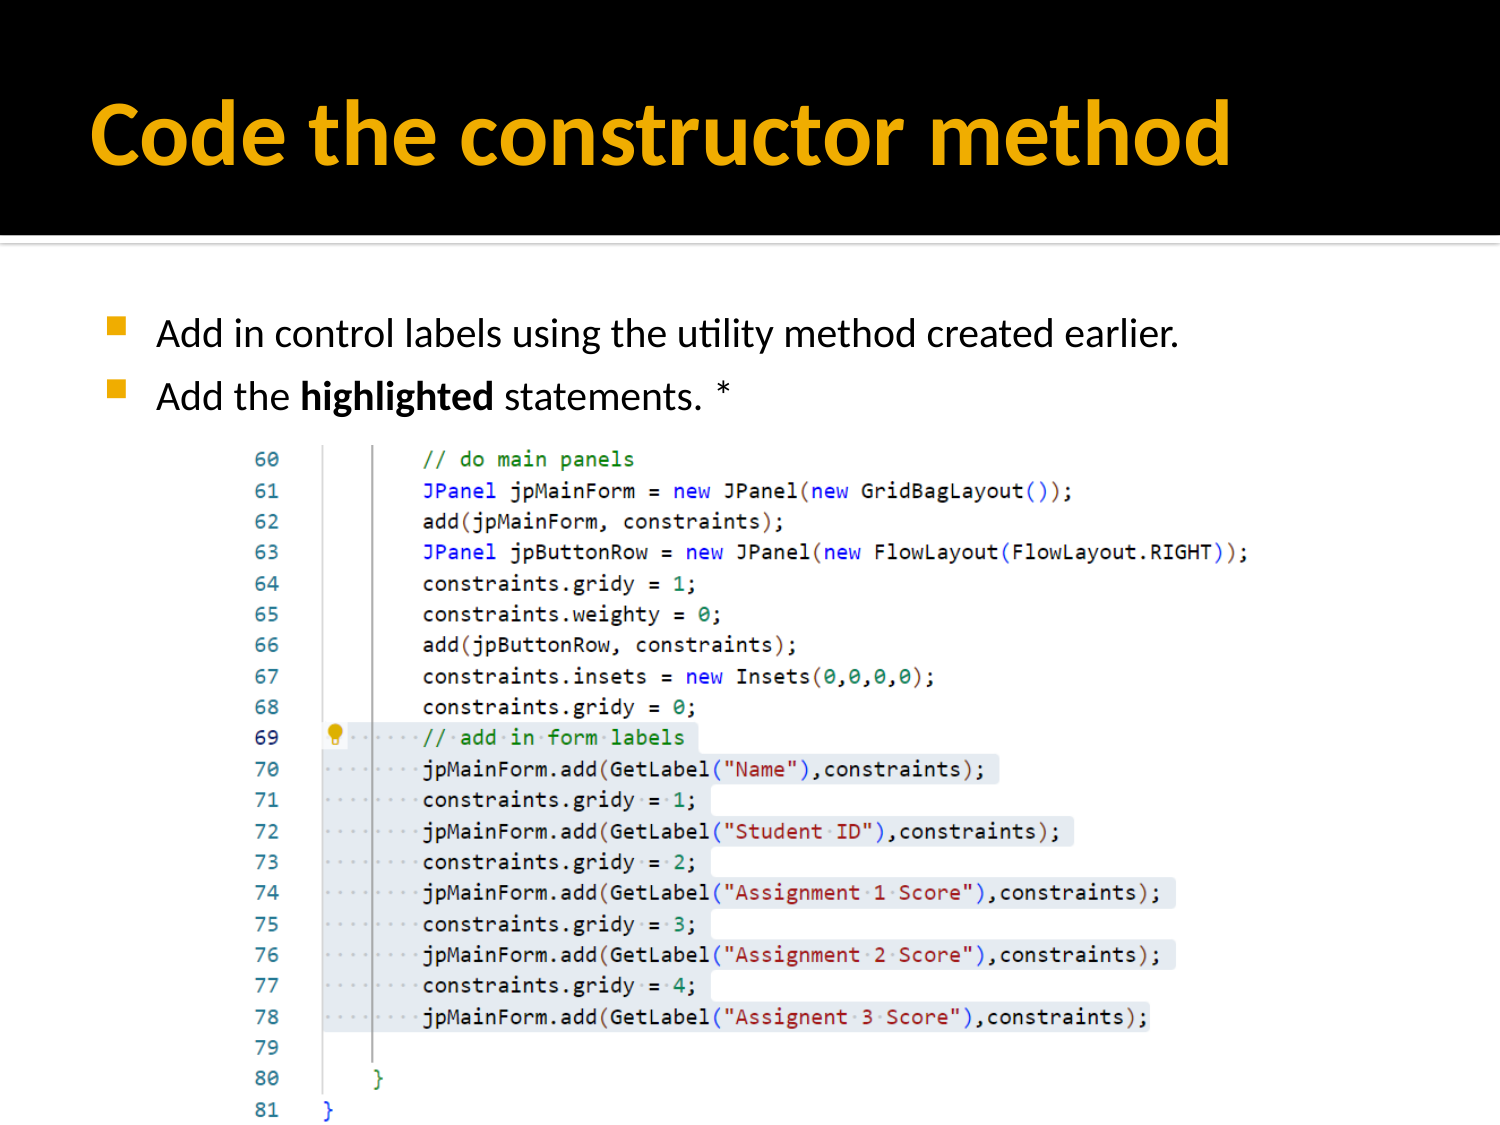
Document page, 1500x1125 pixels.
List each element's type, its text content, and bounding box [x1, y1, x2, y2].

list Add in control labels using the utility method created earlier. Add the highlighted statements. * [75, 291, 1425, 1050]
picture [247, 445, 1253, 1125]
title Code the constructor method [75, 25, 1425, 231]
